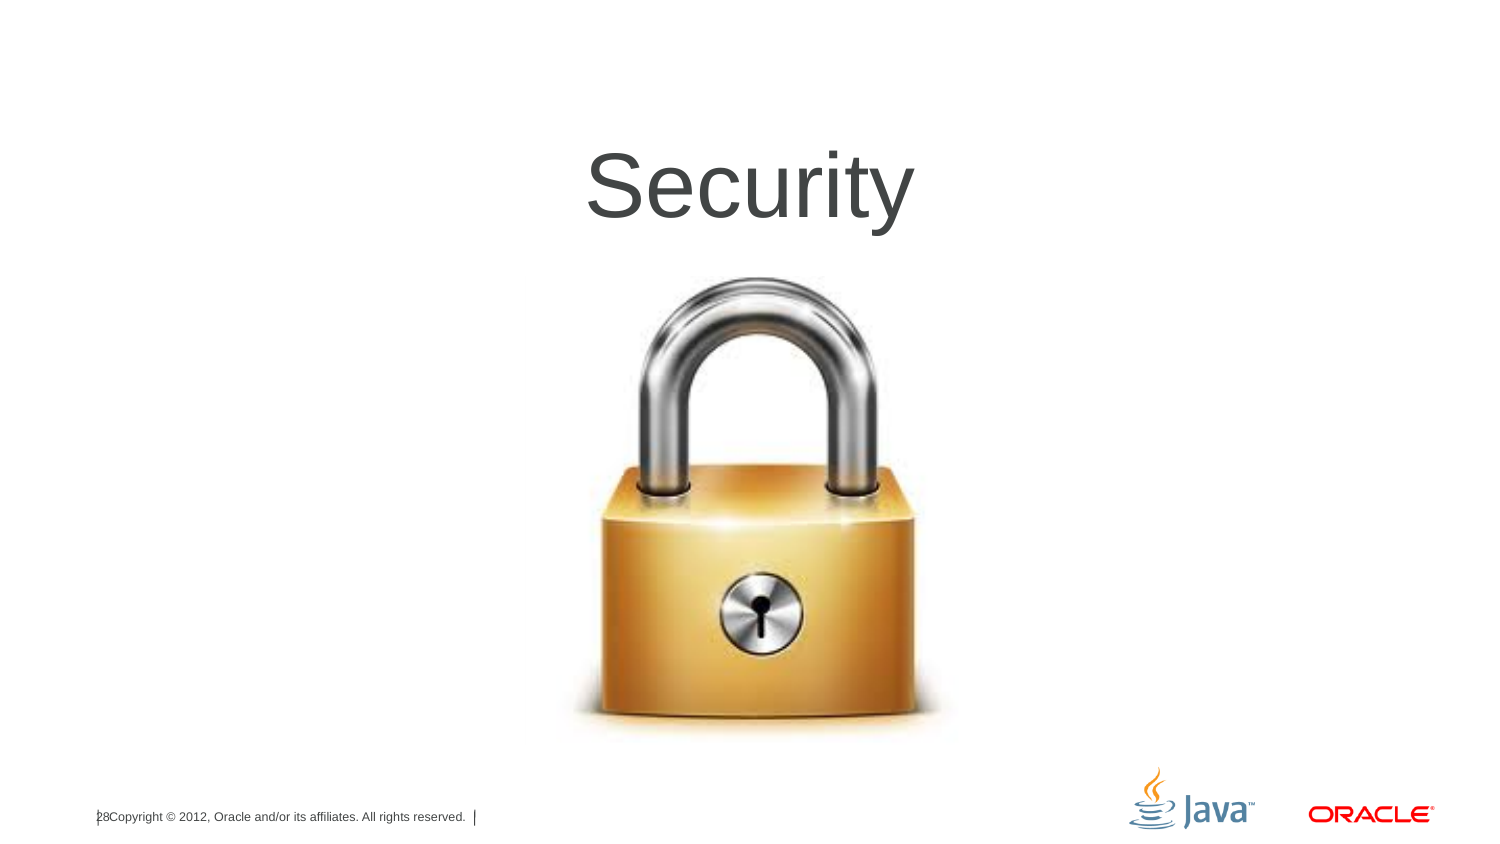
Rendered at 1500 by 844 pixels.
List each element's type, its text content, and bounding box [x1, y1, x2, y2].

picture [524, 275, 994, 746]
picture [1293, 790, 1445, 838]
text_box Security [298, 118, 1203, 294]
picture [1109, 762, 1266, 834]
